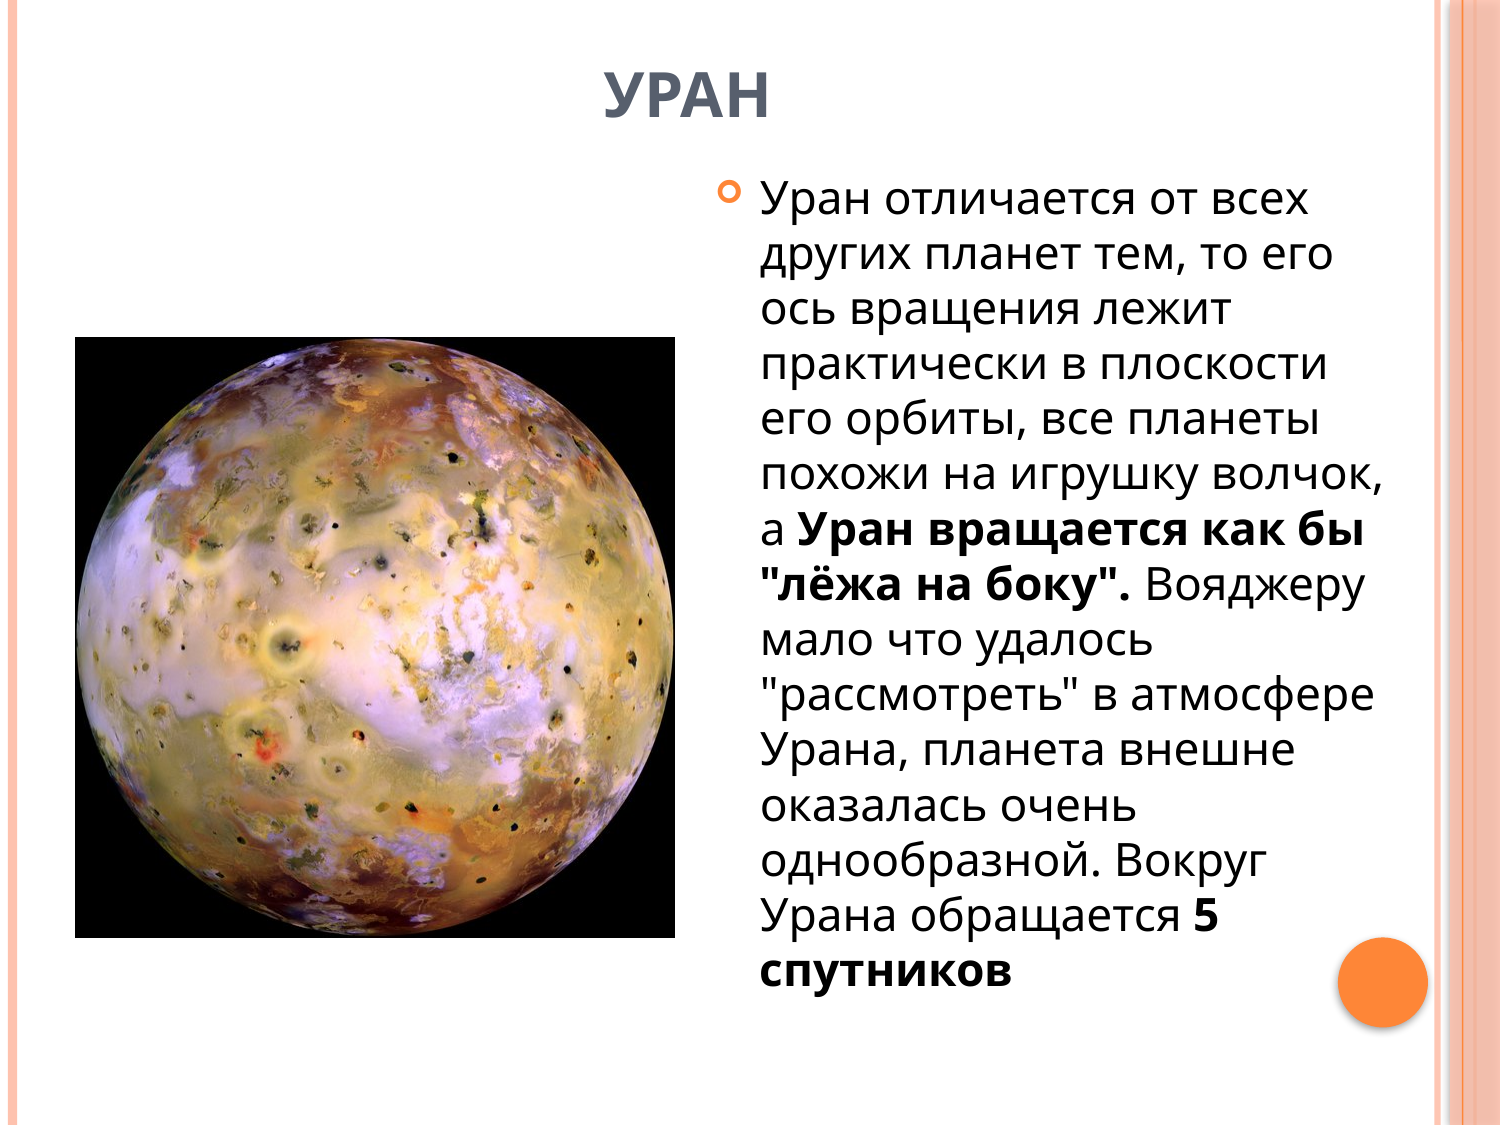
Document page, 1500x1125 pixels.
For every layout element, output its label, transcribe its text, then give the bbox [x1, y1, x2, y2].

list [74, 336, 676, 938]
title Уран [75, 45, 1300, 138]
list Уран отличается от всех других планет тем, то его ось вращения лежит практически в плоскости его орбиты, все планеты похожи на игрушку волчок, а Уран вращается как бы "лёжа на боку". Вояджеру мало что удалось "рассмотреть" в атмосфере Урана, планета внешне оказалась очень однообразной. Вокруг Урана обращается 5 спутников [700, 160, 1424, 1013]
